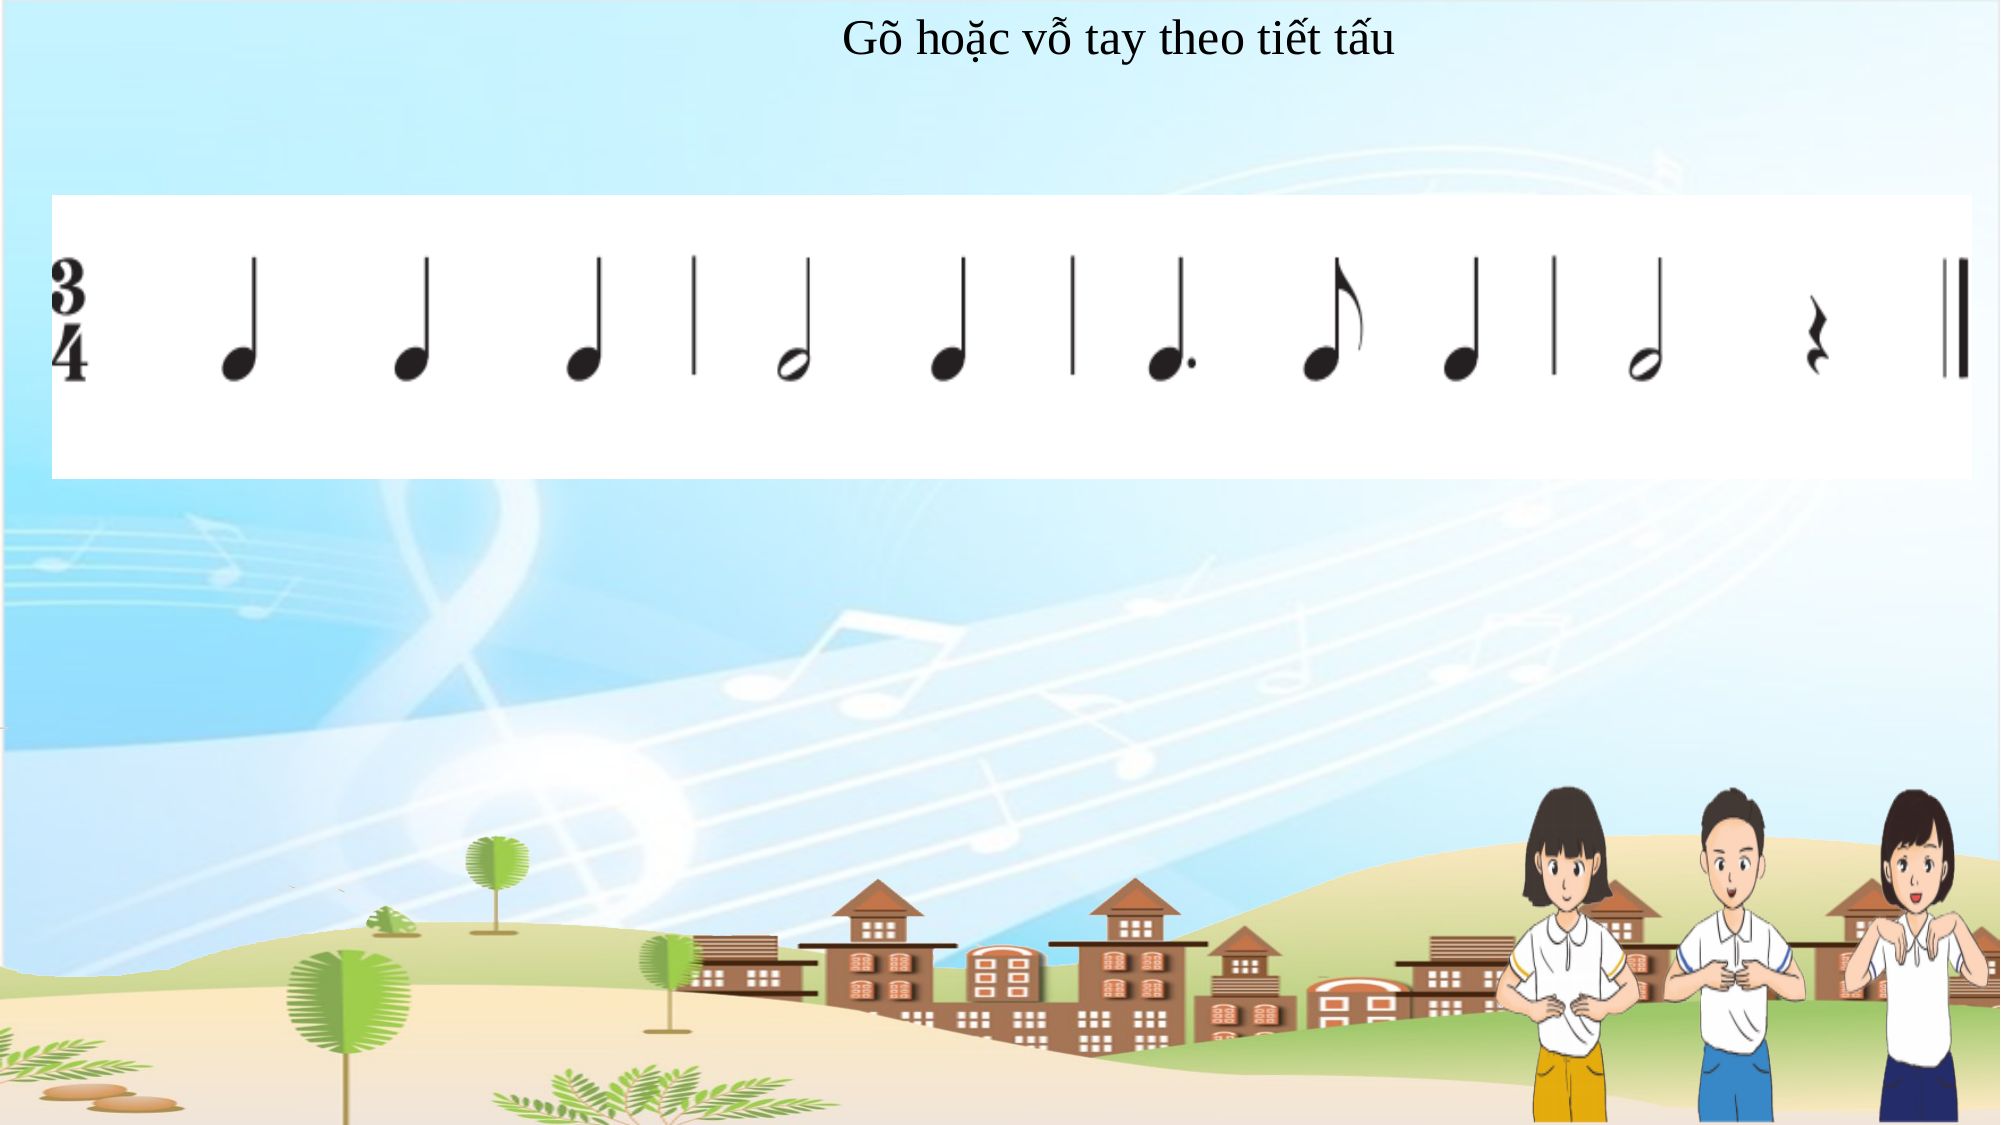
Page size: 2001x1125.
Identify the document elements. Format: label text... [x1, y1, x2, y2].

text_box Gõ hoặc vỗ tay theo tiết tấu [827, 0, 1432, 73]
picture [0, 0, 2001, 1125]
